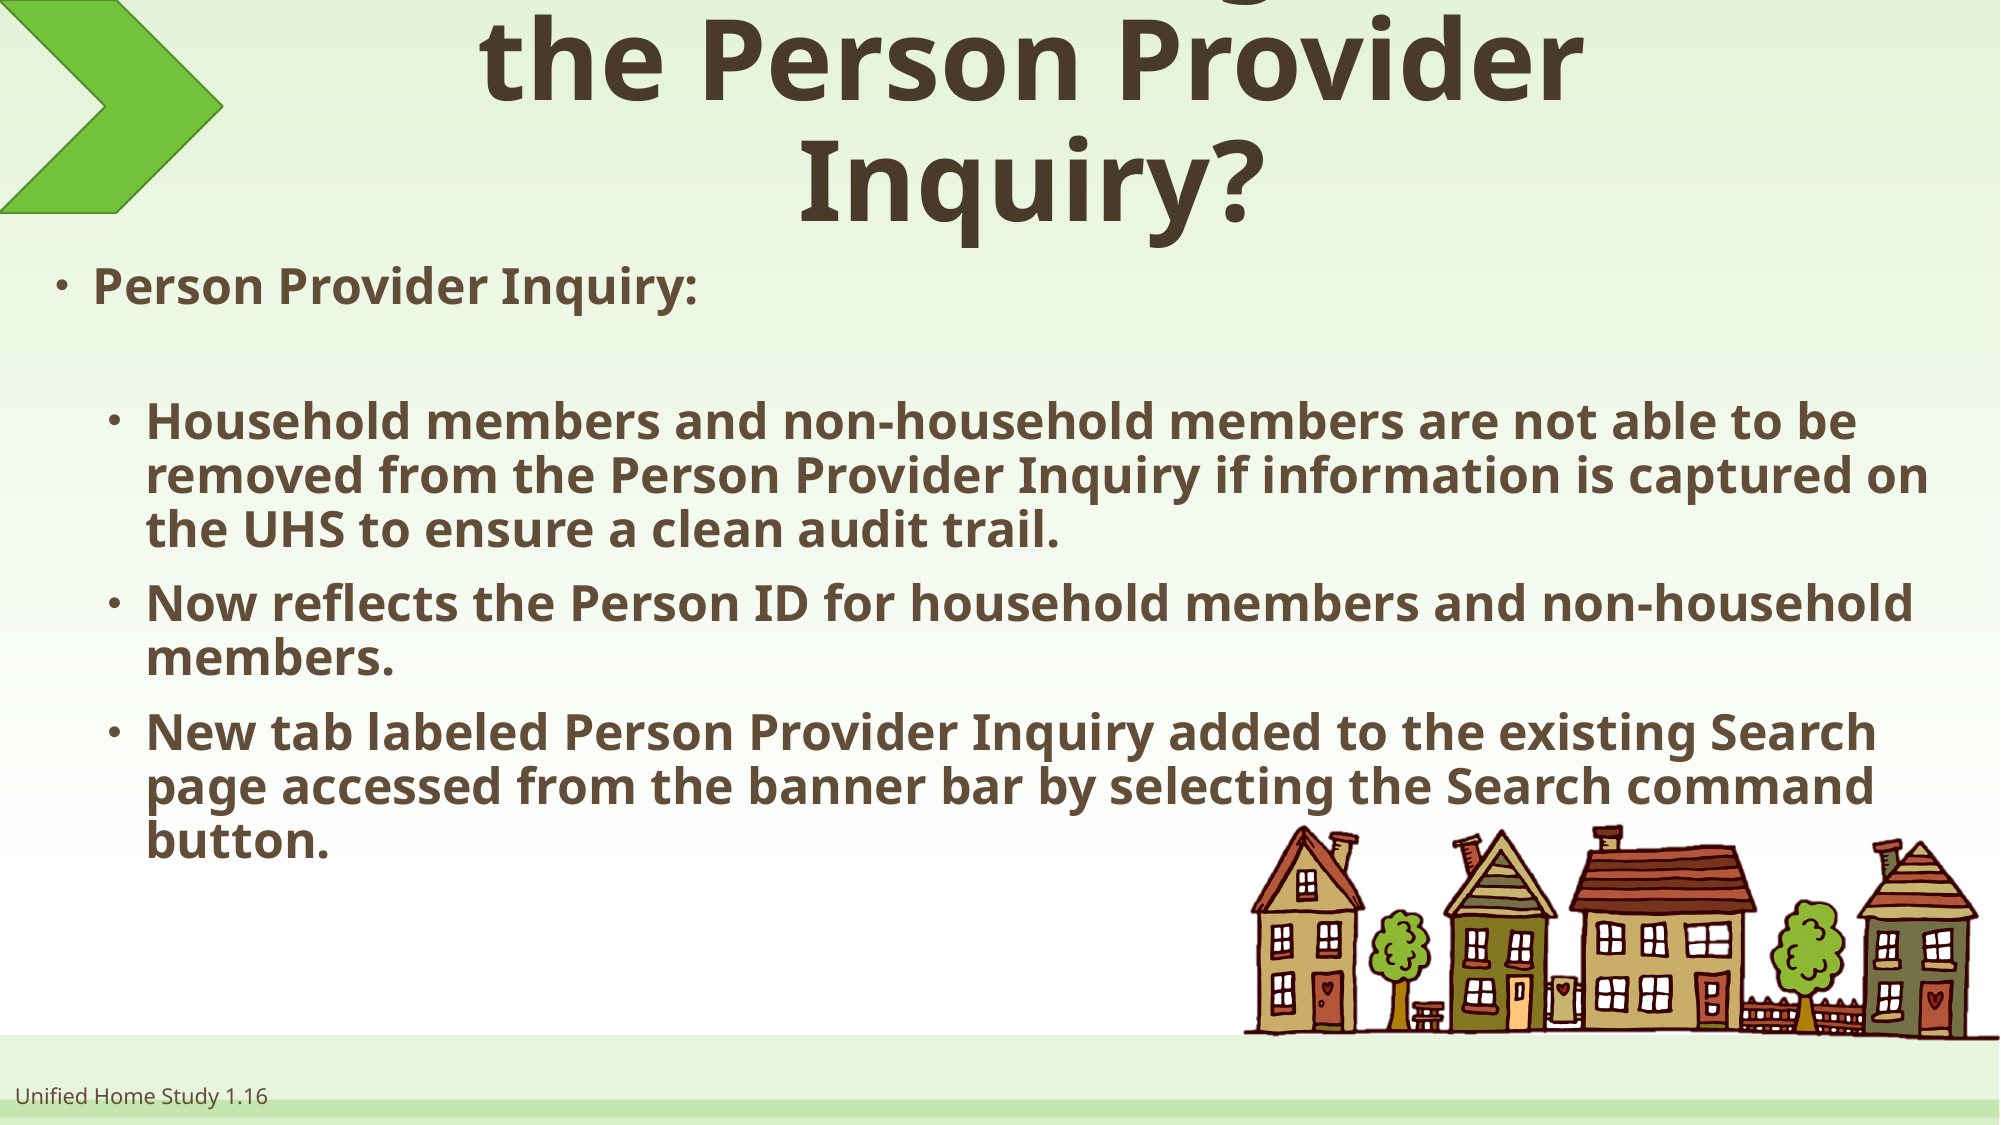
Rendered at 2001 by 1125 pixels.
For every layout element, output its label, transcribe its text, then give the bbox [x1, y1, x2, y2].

text_box [0, 0, 224, 214]
picture [1232, 813, 2000, 1067]
text_box Unified Home Study 1.16 [0, 1074, 449, 1125]
title What Has Changed with the Person Provider Inquiry? [252, 16, 1813, 253]
list Person Provider Inquiry: Household members and non-household members are not able to be removed from the Person Provider Inquiry if information is captured on the UHS to ensure a clean audit trail. Now reflects the Person ID for household members and non-household members. New tab labeled Person Provider Inquiry added to the existing Search page accessed from the banner bar by selecting the Search command button. [32, 253, 1970, 884]
